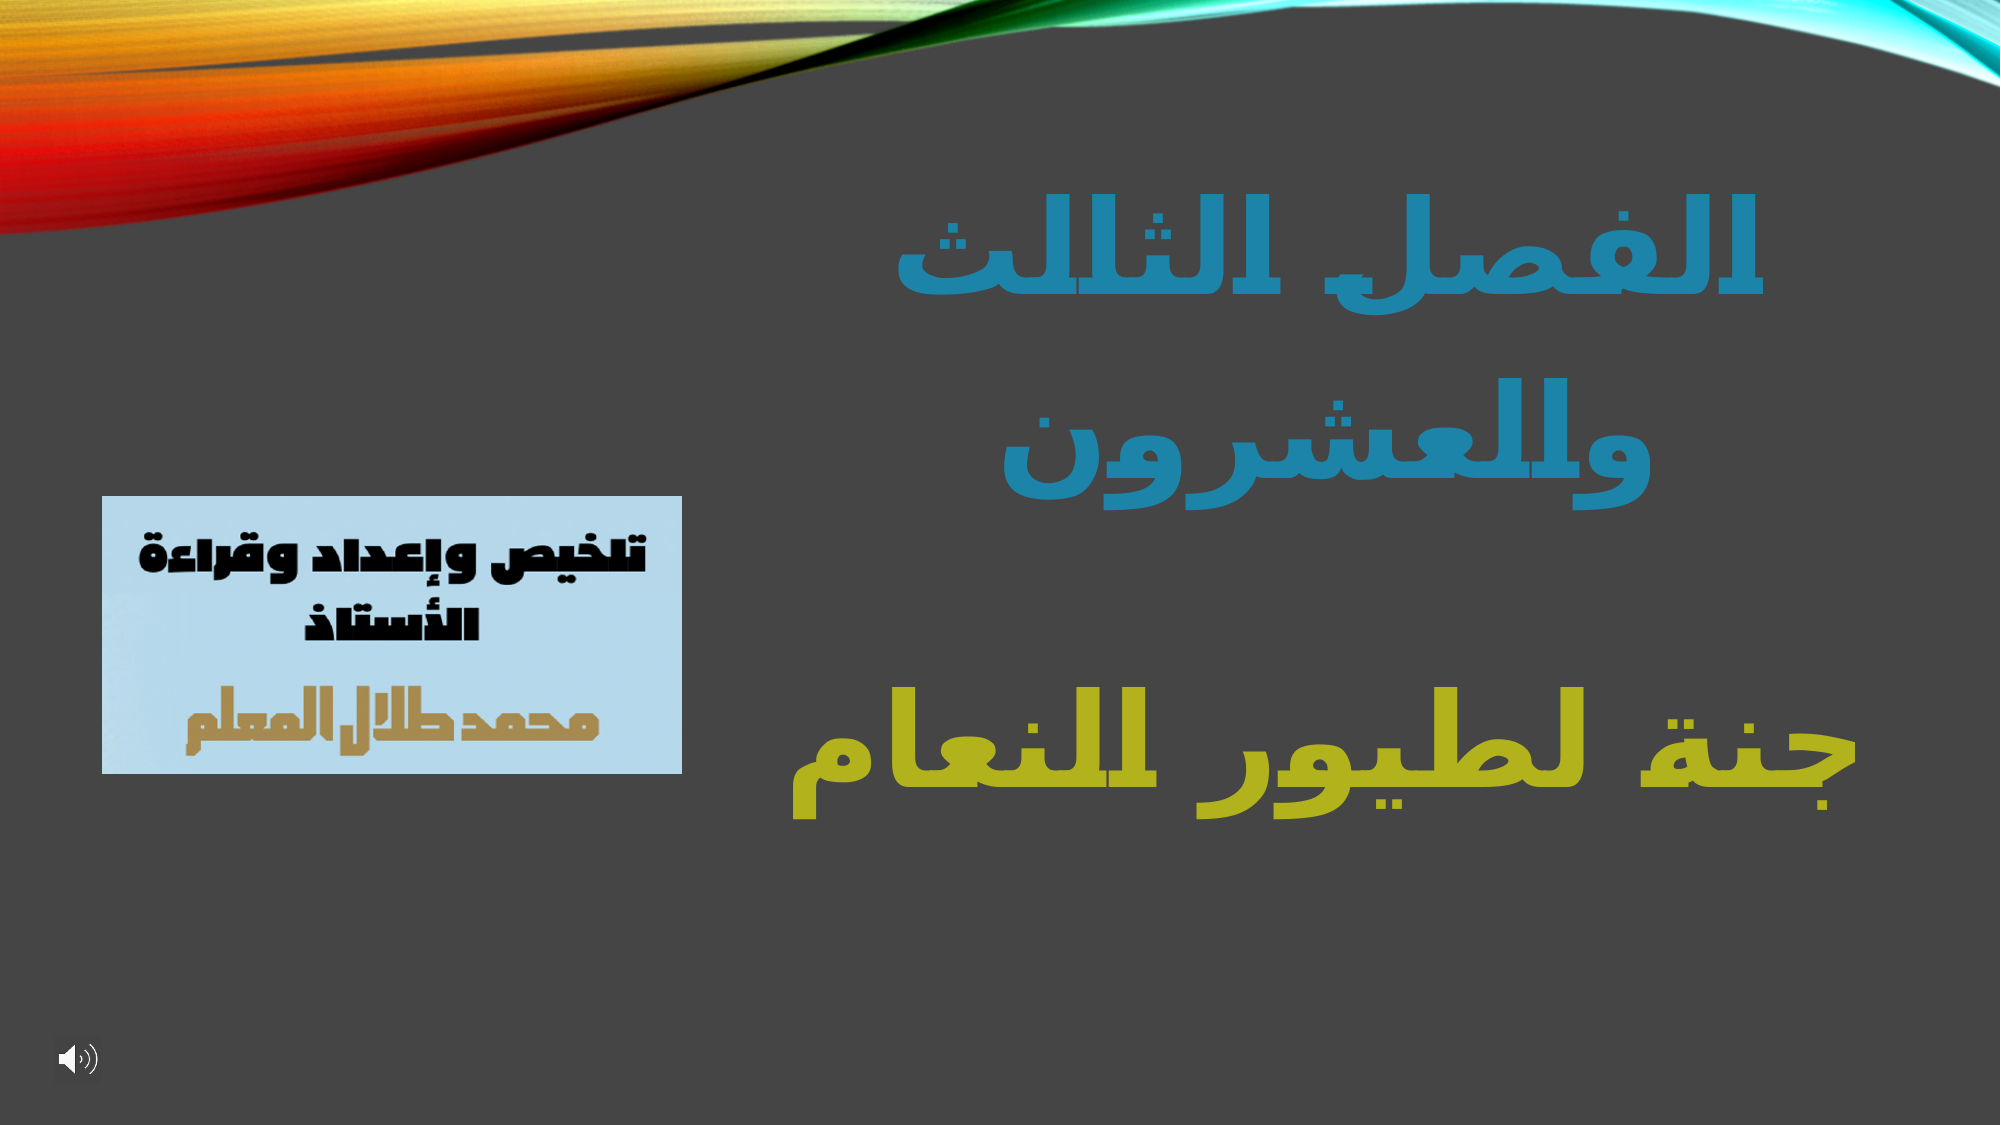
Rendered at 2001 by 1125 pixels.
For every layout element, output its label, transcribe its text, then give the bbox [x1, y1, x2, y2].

picture [0, 0, 2000, 237]
text_box الفصل الثالث والعشرون جنة لطيور النعام [777, 141, 1880, 984]
picture [53, 1034, 103, 1084]
picture [101, 496, 682, 775]
